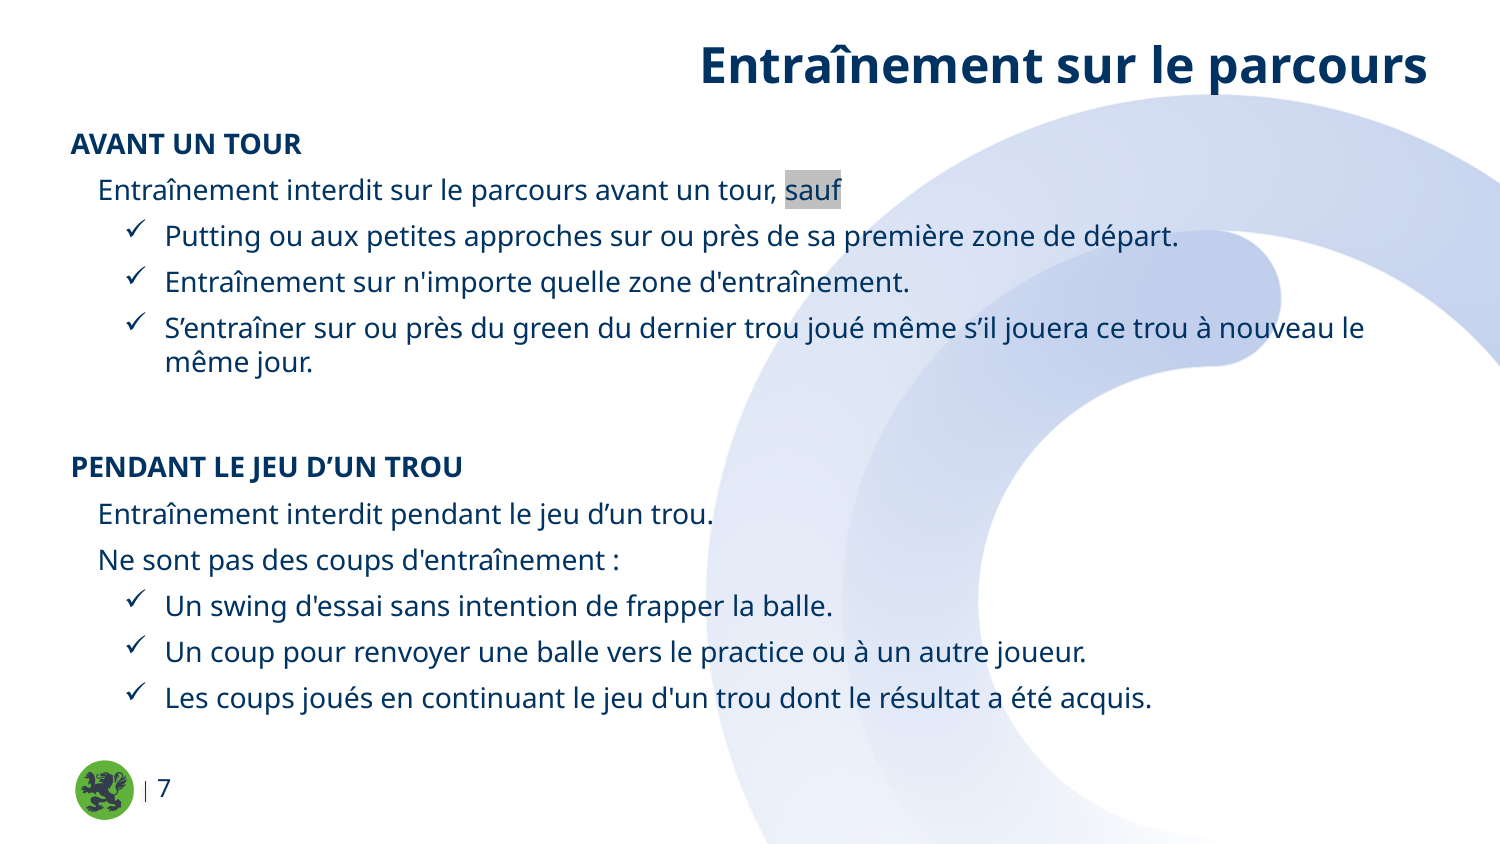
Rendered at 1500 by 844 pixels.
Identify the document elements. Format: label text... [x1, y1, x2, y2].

list Avant un tour Entraînement interdit sur le parcours avant un tour, sauf Putting ou aux petites approches sur ou près de sa première zone de départ. Entraînement sur n'importe quelle zone d'entraînement. S’entraîner sur ou près du green du dernier trou joué même s’il jouera ce trou à nouveau le même jour. Pendant le jeu d’un trou Entraînement interdit pendant le jeu d’un trou. Ne sont pas des coups d'entraînement : Un swing d'essai sans intention de frapper la balle. Un coup pour renvoyer une balle vers le practice ou à un autre joueur. Les coups joués en continuant le jeu d'un trou dont le résultat a été acquis. [70, 126, 1429, 718]
picture [0, 0, 1500, 844]
list Entraînement sur le parcours [70, 33, 1429, 95]
slide_number 7 [157, 774, 508, 806]
